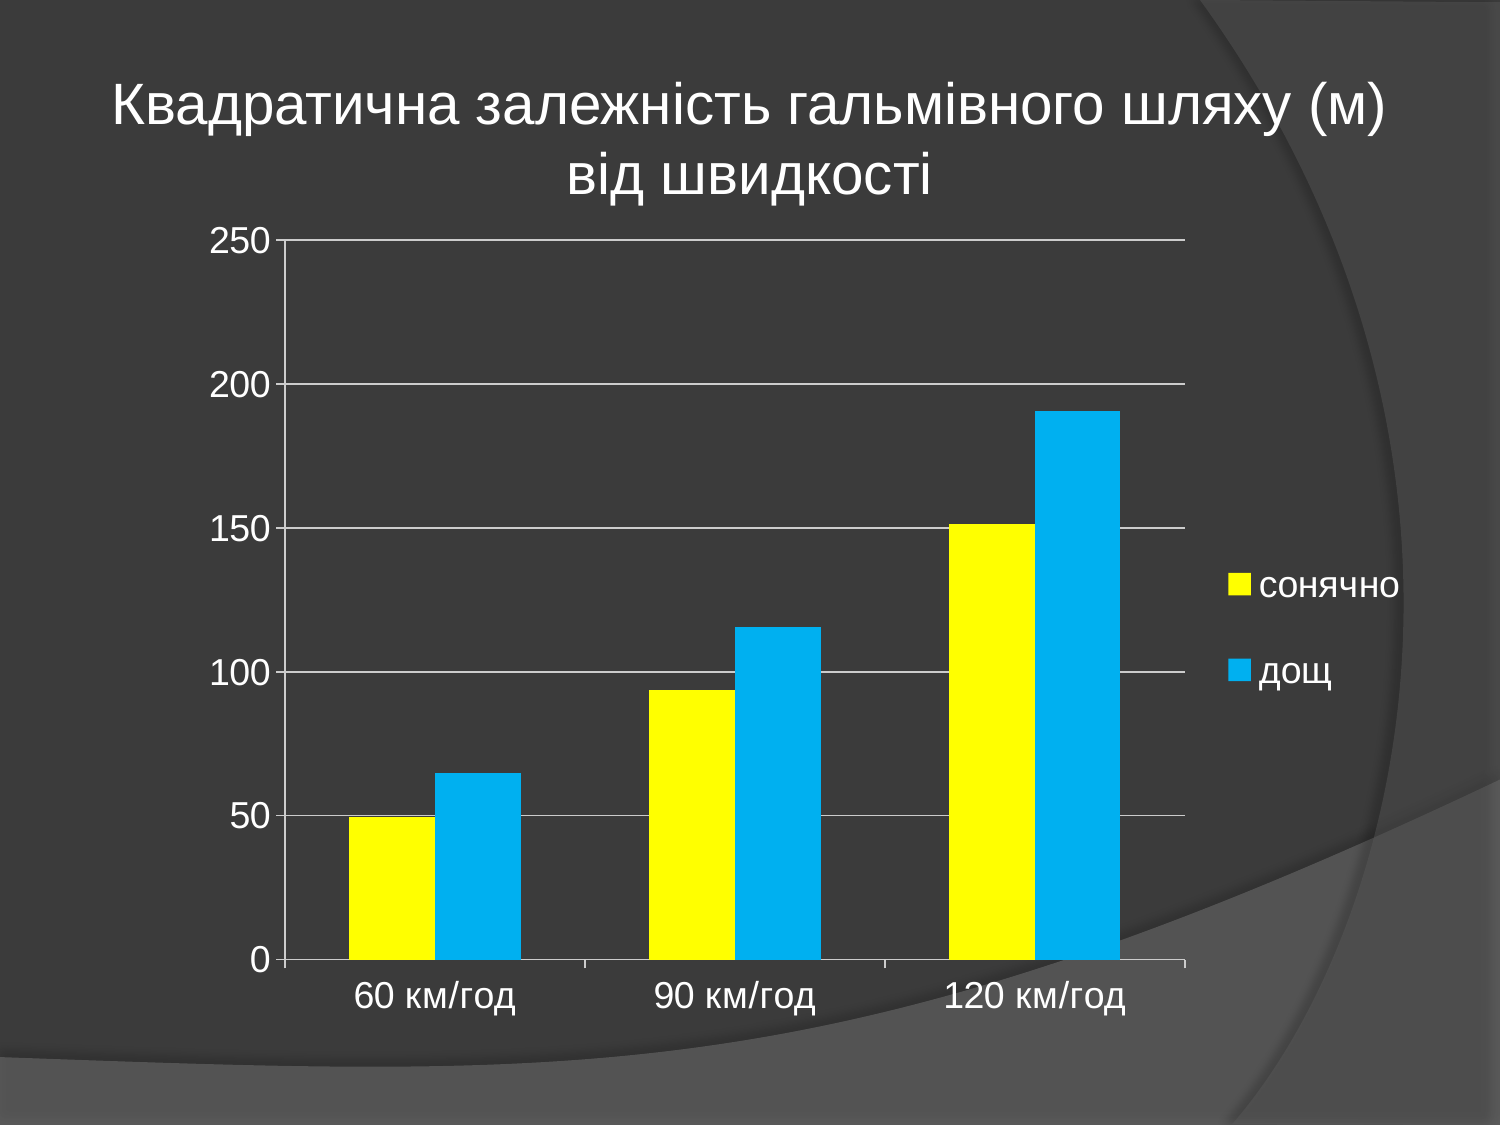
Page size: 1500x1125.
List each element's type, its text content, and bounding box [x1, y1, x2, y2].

text_box Квадратична залежність гальмівного шляху (м) від швидкості [58, 58, 1442, 214]
chart [152, 198, 1442, 1072]
